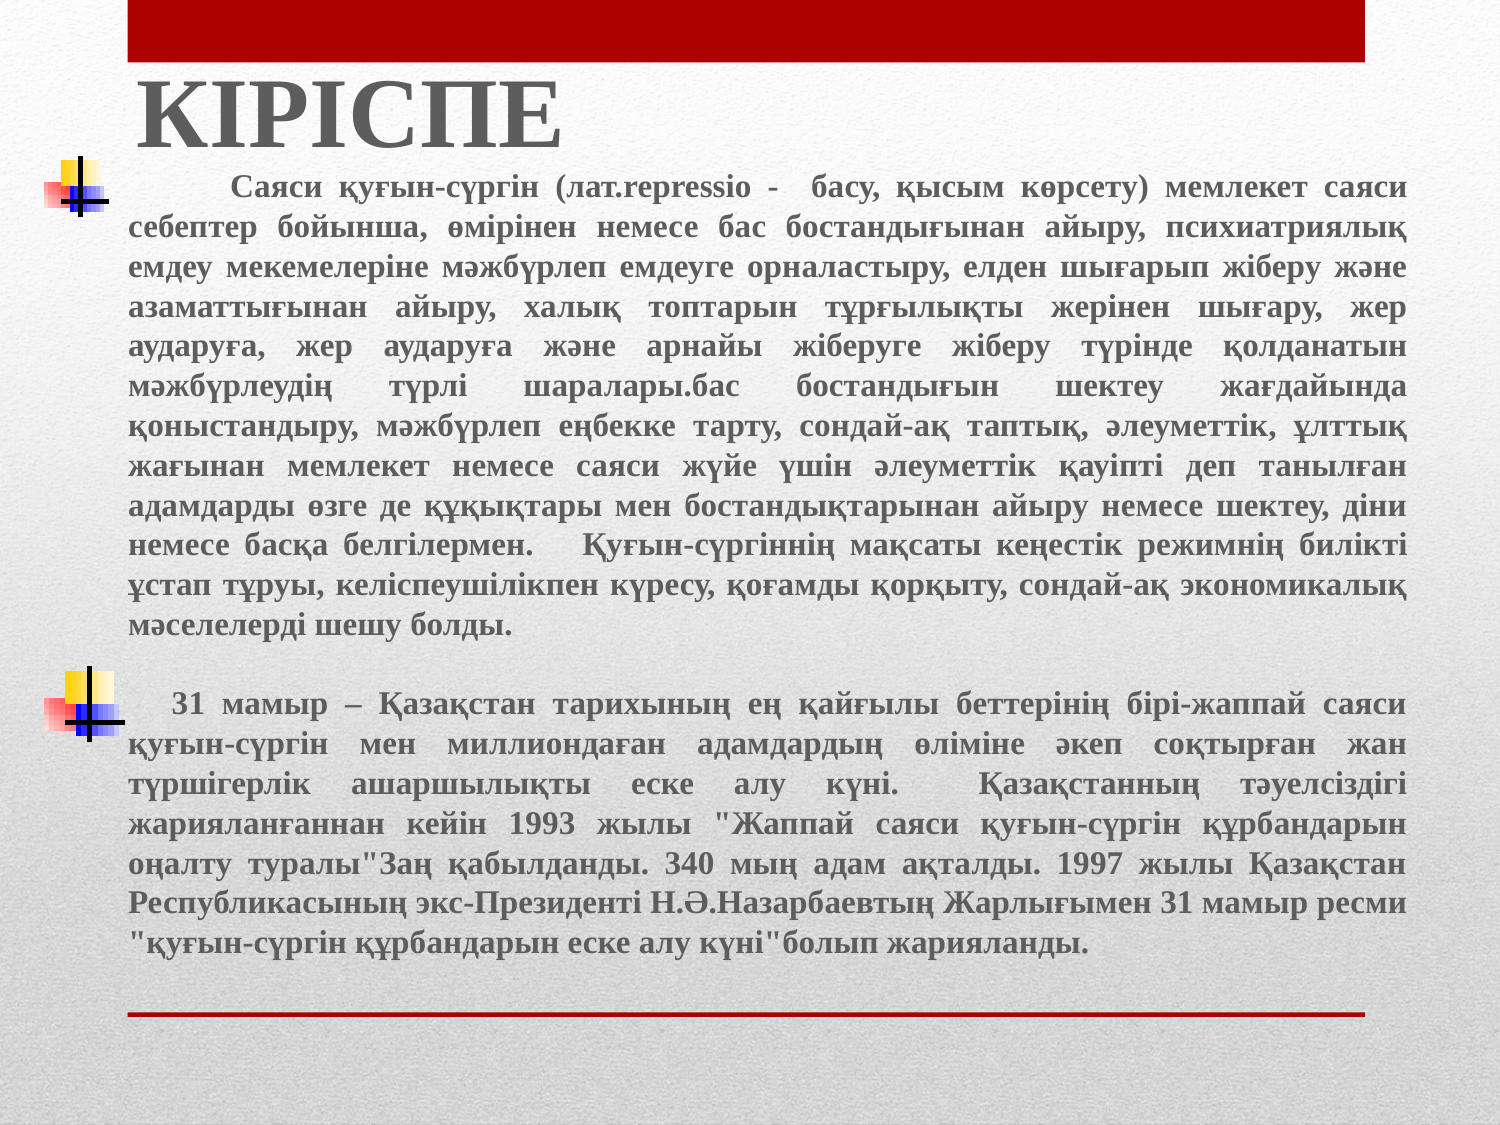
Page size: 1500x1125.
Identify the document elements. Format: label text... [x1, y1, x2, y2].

picture [44, 661, 125, 742]
title КІРІСПЕ [121, 0, 1235, 148]
picture [44, 152, 109, 217]
text_box Саяси қуғын-сүргін (лат.repressio - басу, қысым көрсету) мемлекет саяси себептер бойынша, өмірінен немесе бас бостандығынан айыру, психиатриялық емдеу мекемелеріне мәжбүрлеп емдеуге орналастыру, елден шығарып жіберу және азаматтығынан айыру, халық топтарын тұрғылықты жерінен шығару, жер аударуға, жер аударуға және арнайы жіберуге жіберу түрінде қолданатын мәжбүрлеудің түрлі шаралары.бас бостандығын шектеу жағдайында қоныстандыру, мәжбүрлеп еңбекке тарту, сондай-ақ таптық, әлеуметтік, ұлттық жағынан мемлекет немесе саяси жүйе үшін әлеуметтік қауіпті деп танылған адамдарды өзге де құқықтары мен бостандықтарынан айыру немесе шектеу, діни немесе басқа белгілермен. Қуғын-сүргіннің мақсаты кеңестік режимнің билікті ұстап тұруы, келіспеушілікпен күресу, қоғамды қорқыту, сондай-ақ экономикалық мәселелерді шешу болды. 31 мамыр – Қазақстан тарихының ең қайғылы беттерінің бірі-жаппай саяси қуғын-сүргін мен миллиондаған адамдардың өліміне әкеп соқтырған жан түршігерлік ашаршылықты еске алу күні. Қазақстанның тәуелсіздігі жарияланғаннан кейін 1993 жылы "Жаппай саяси қуғын-сүргін құрбандарын оңалту туралы"Заң қабылданды. 340 мың адам ақталды. 1997 жылы Қазақстан Республикасының экс-Президенті Н.Ә.Назарбаевтың Жарлығымен 31 мамыр ресми "қуғын-сүргін құрбандарын еске алу күні"болып жарияланды. [29, 148, 1424, 976]
